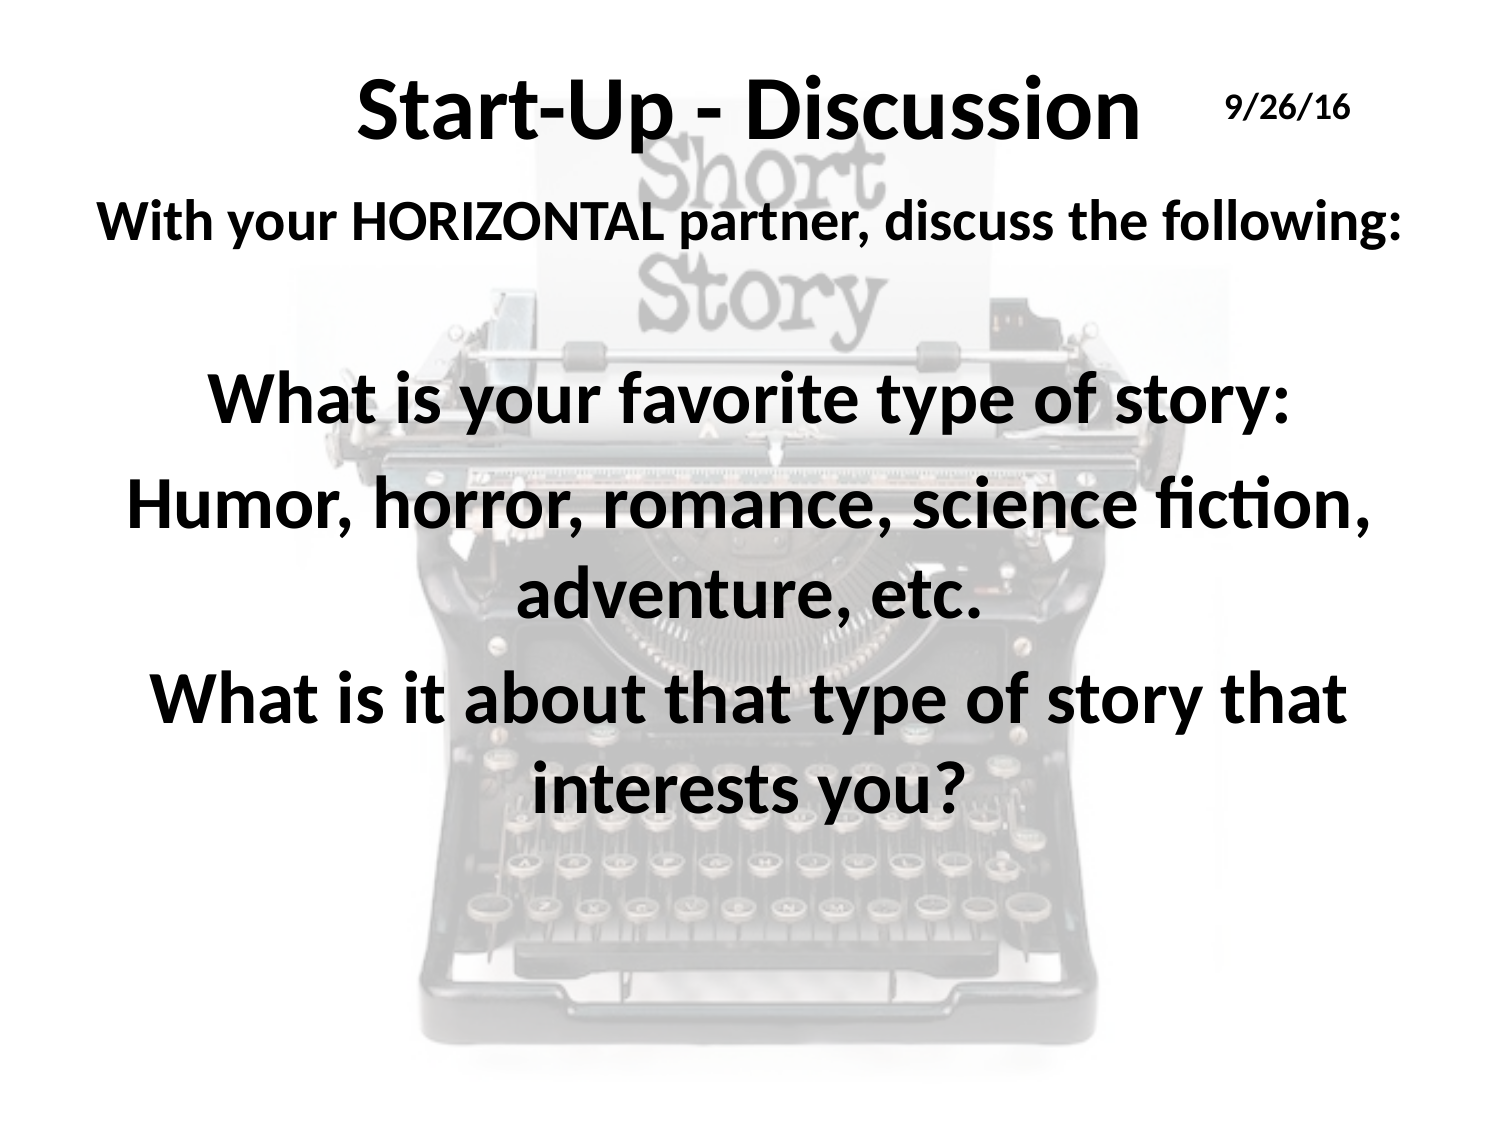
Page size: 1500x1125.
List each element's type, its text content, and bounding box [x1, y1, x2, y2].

title Start-Up - Discussion [75, 24, 1425, 174]
text_box 9/26/16 [1174, 74, 1400, 135]
list With your HORIZONTAL partner, discuss the following: What is your favorite type of story: Humor, horror, romance, science fiction, adventure, etc. What is it about that type of story that interests you? [75, 174, 1425, 1075]
